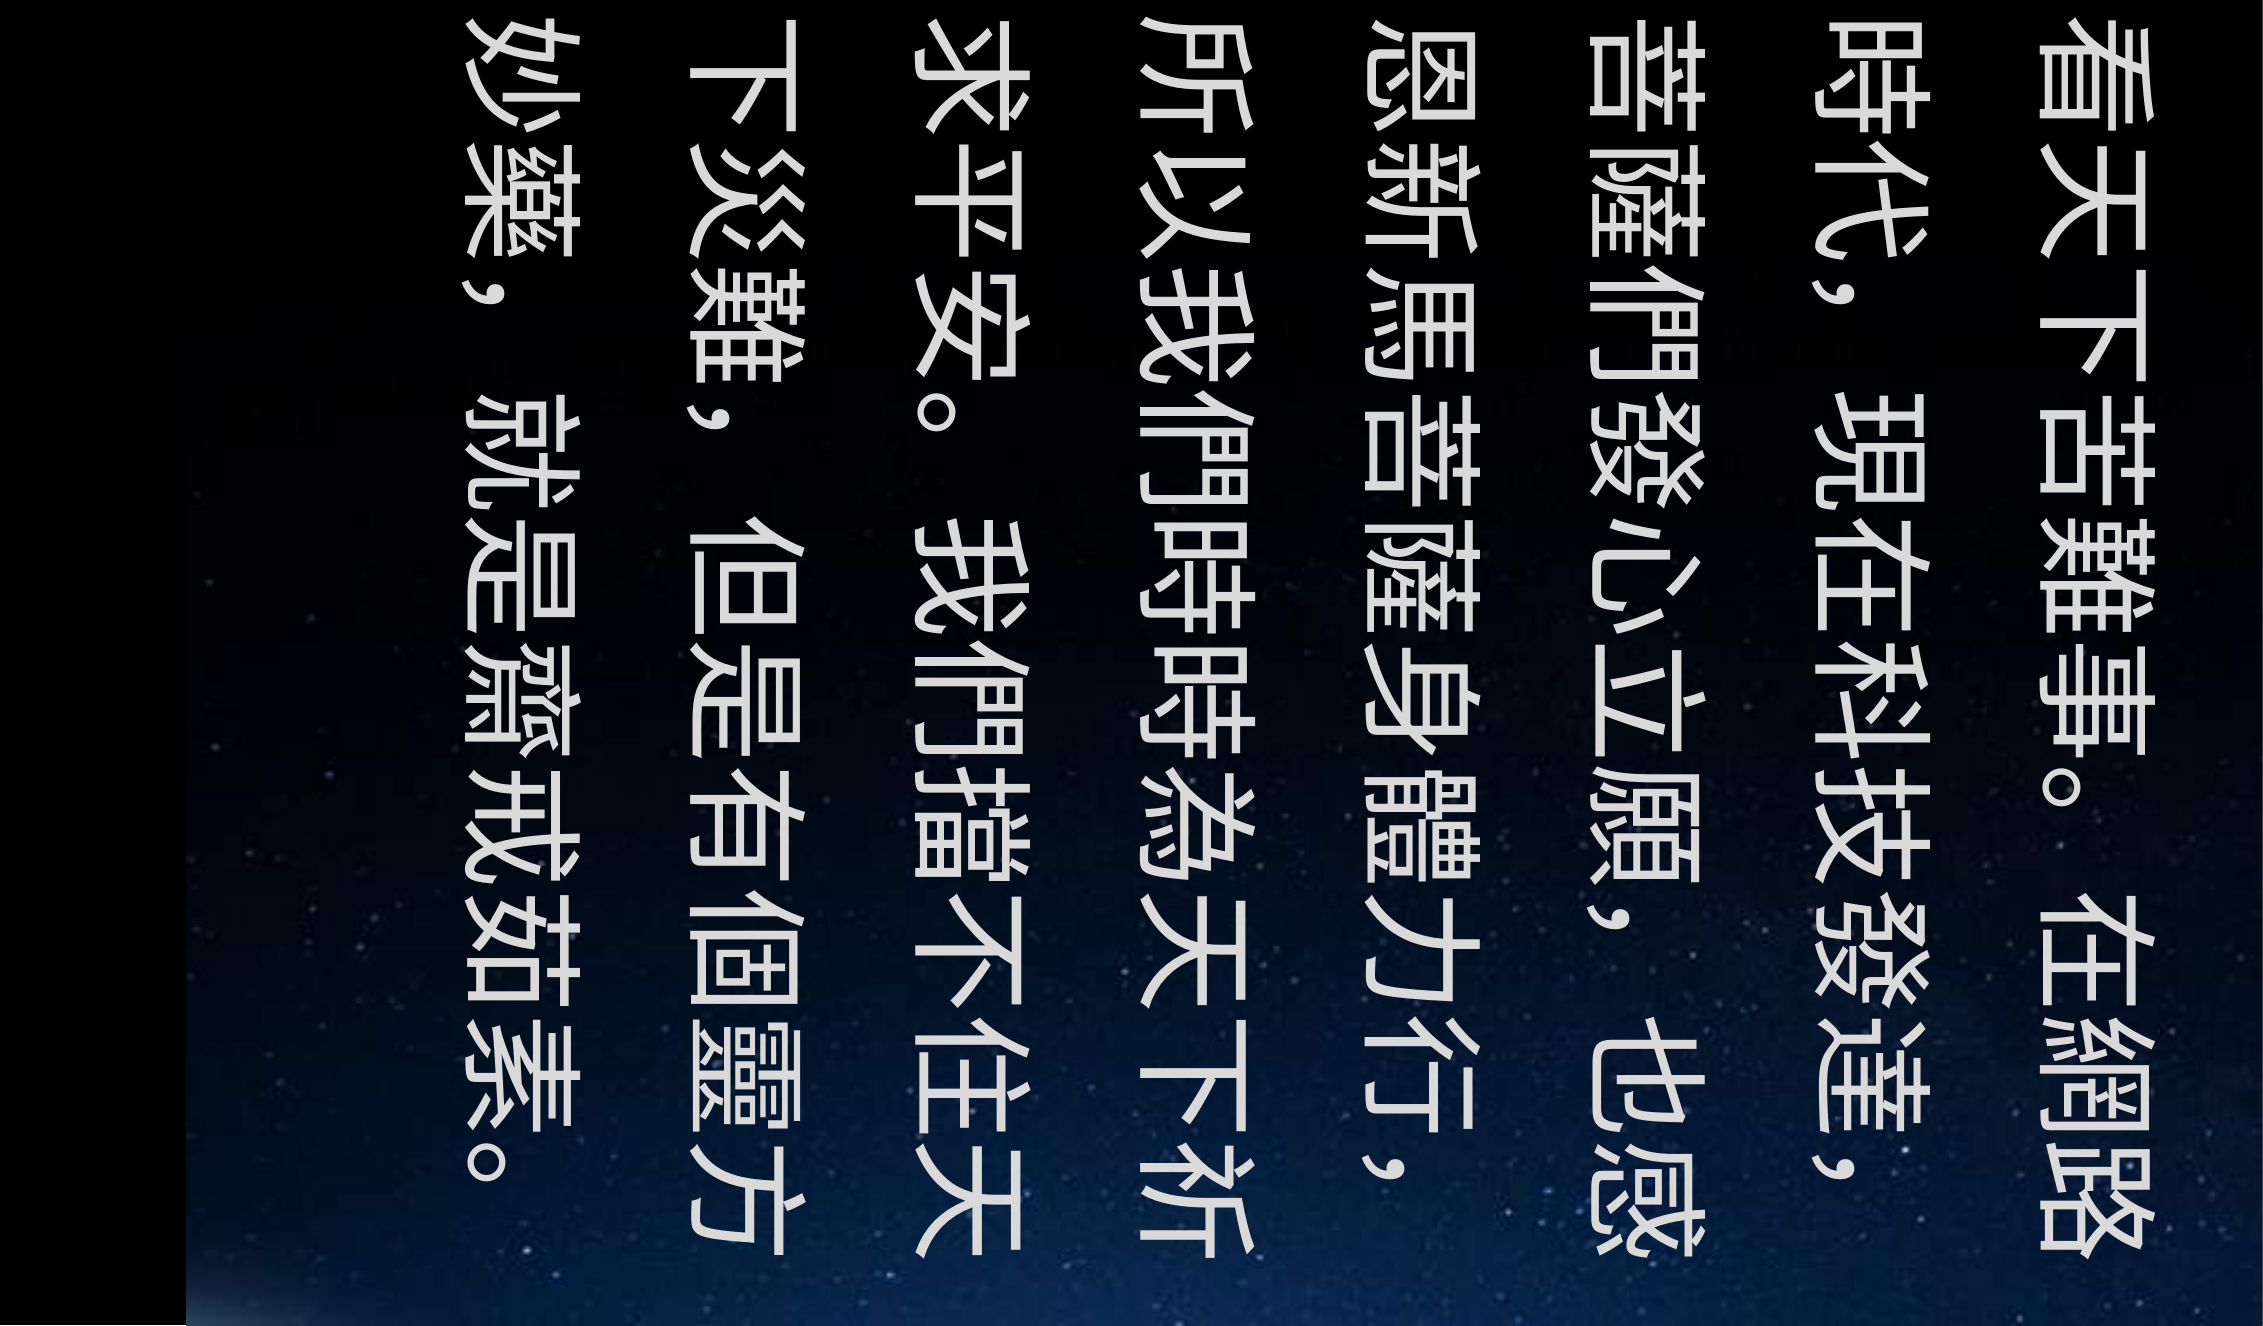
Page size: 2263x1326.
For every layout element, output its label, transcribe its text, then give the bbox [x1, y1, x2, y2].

text_box 看天下苦難事。在網路時代，現在科技發達，菩薩們發心立願，也感恩新馬菩薩身體力行，所以我們時時為天下祈求平安。我們擋不住天下災難，但是有個靈方妙藥，就是齋戒茹素。 [436, 5, 2263, 1320]
picture [186, 0, 2263, 1326]
